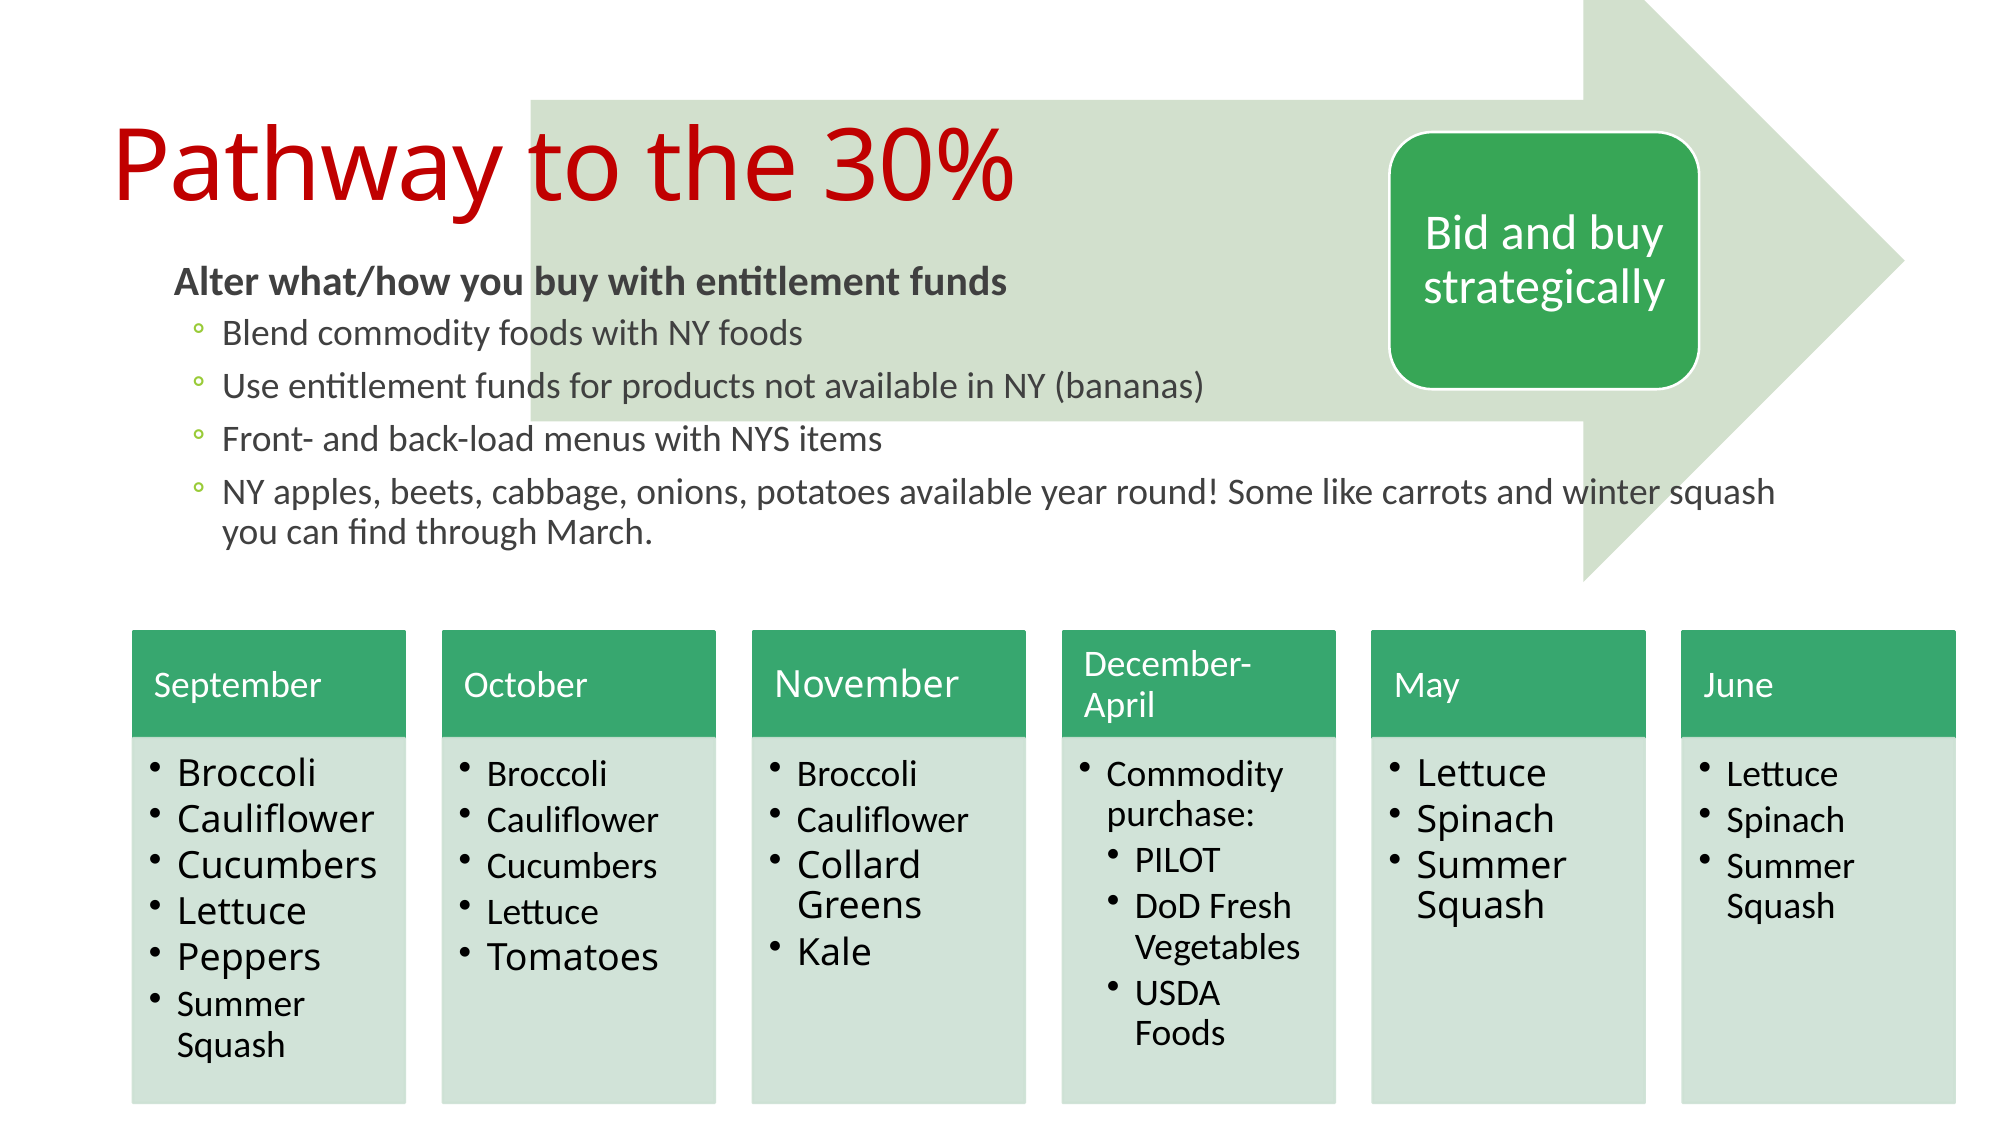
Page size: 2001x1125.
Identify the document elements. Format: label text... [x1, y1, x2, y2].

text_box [131, 352, 1956, 1125]
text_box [530, 0, 1906, 349]
title Pathway to the 30% [95, 0, 527, 229]
list Alter what/how you buy with entitlement funds Blend commodity foods with NY foods Use entitlement funds for products not available in NY (bananas) Front- and back-load menus with NYS items NY apples, beets, cabbage, onions, potatoes available year round! Some like carrots and winter squash you can find through March. [158, 252, 527, 349]
